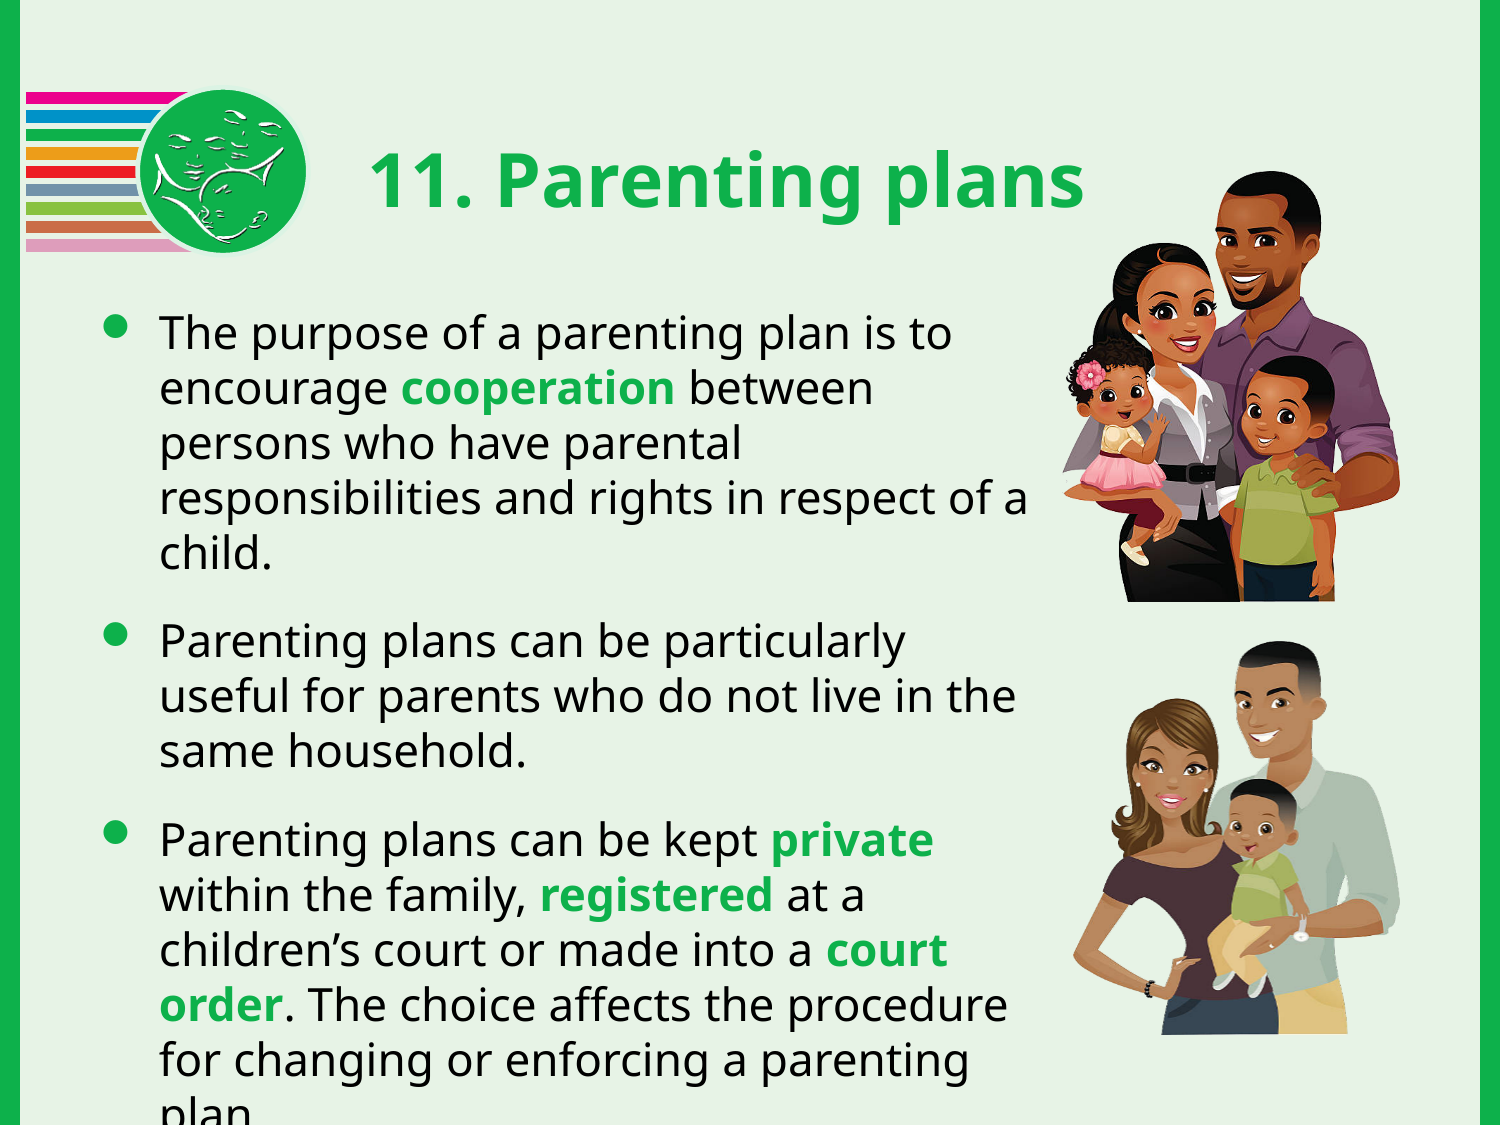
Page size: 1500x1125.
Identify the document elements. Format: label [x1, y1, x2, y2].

text_box [9, 0, 1491, 1125]
